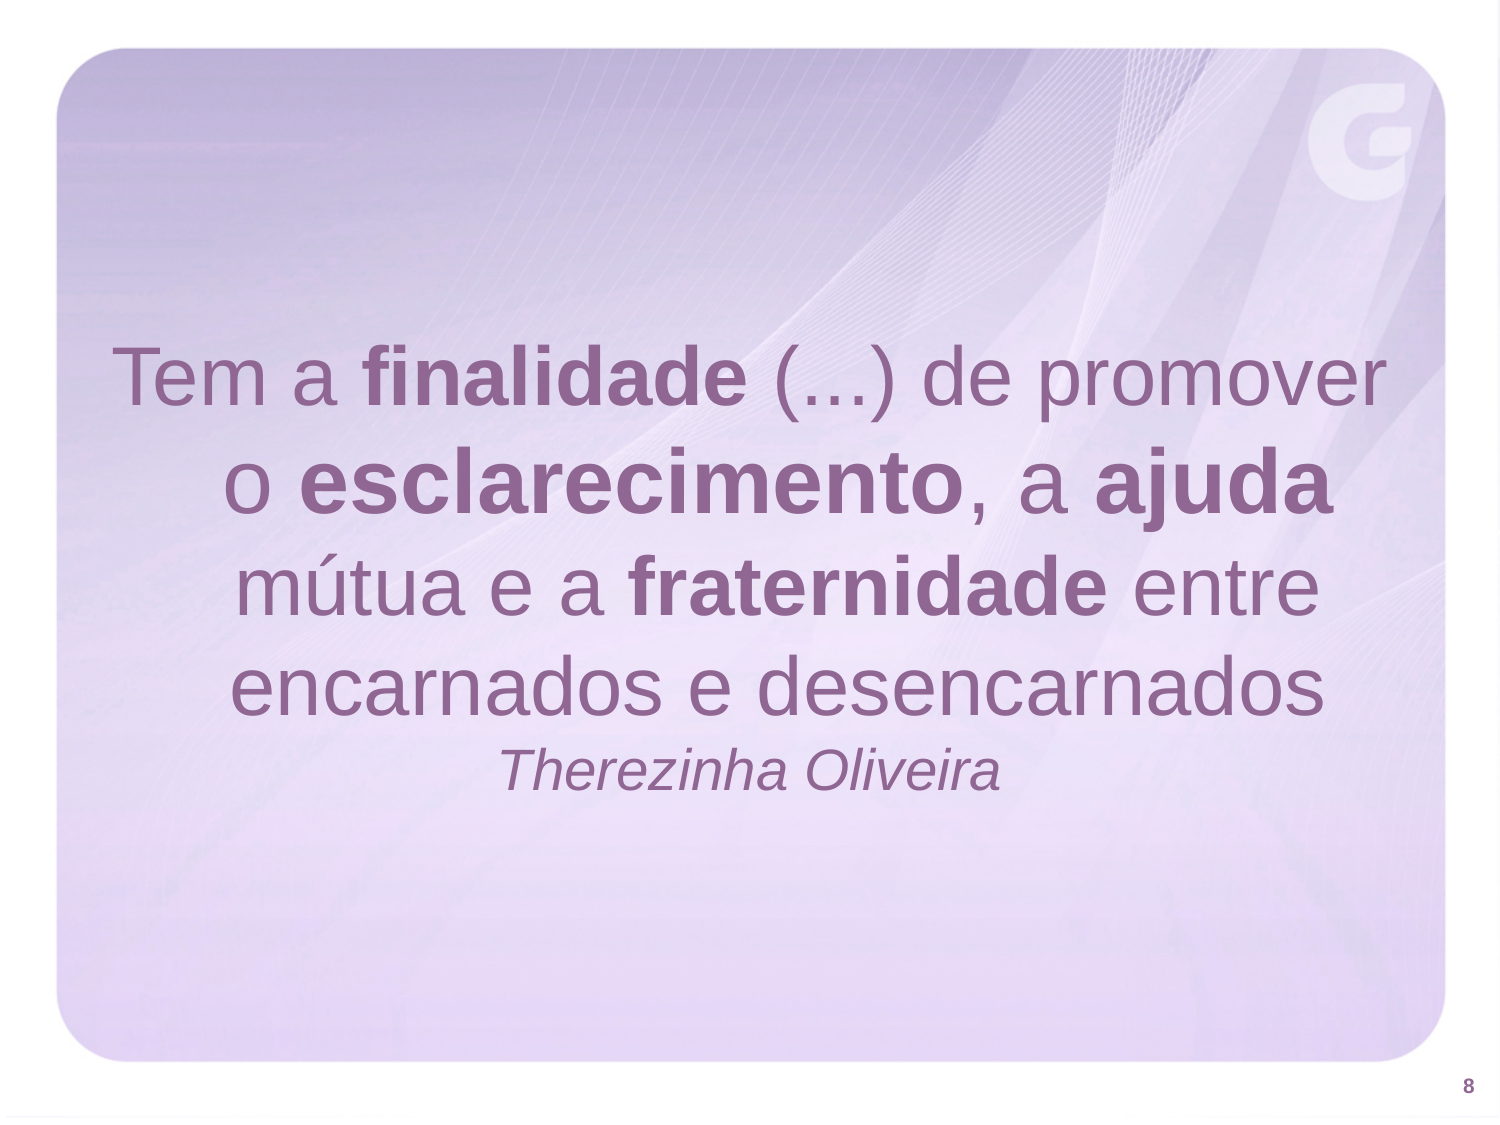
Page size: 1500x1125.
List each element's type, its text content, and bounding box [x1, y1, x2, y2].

list Tem a finalidade (...) de promover o esclarecimento, a ajuda mútua e a fraternidade entre encarnados e desencarnados Therezinha Oliveira [88, 314, 1412, 811]
slide_number 8 [1139, 1065, 1490, 1125]
picture [5, 0, 1500, 1118]
